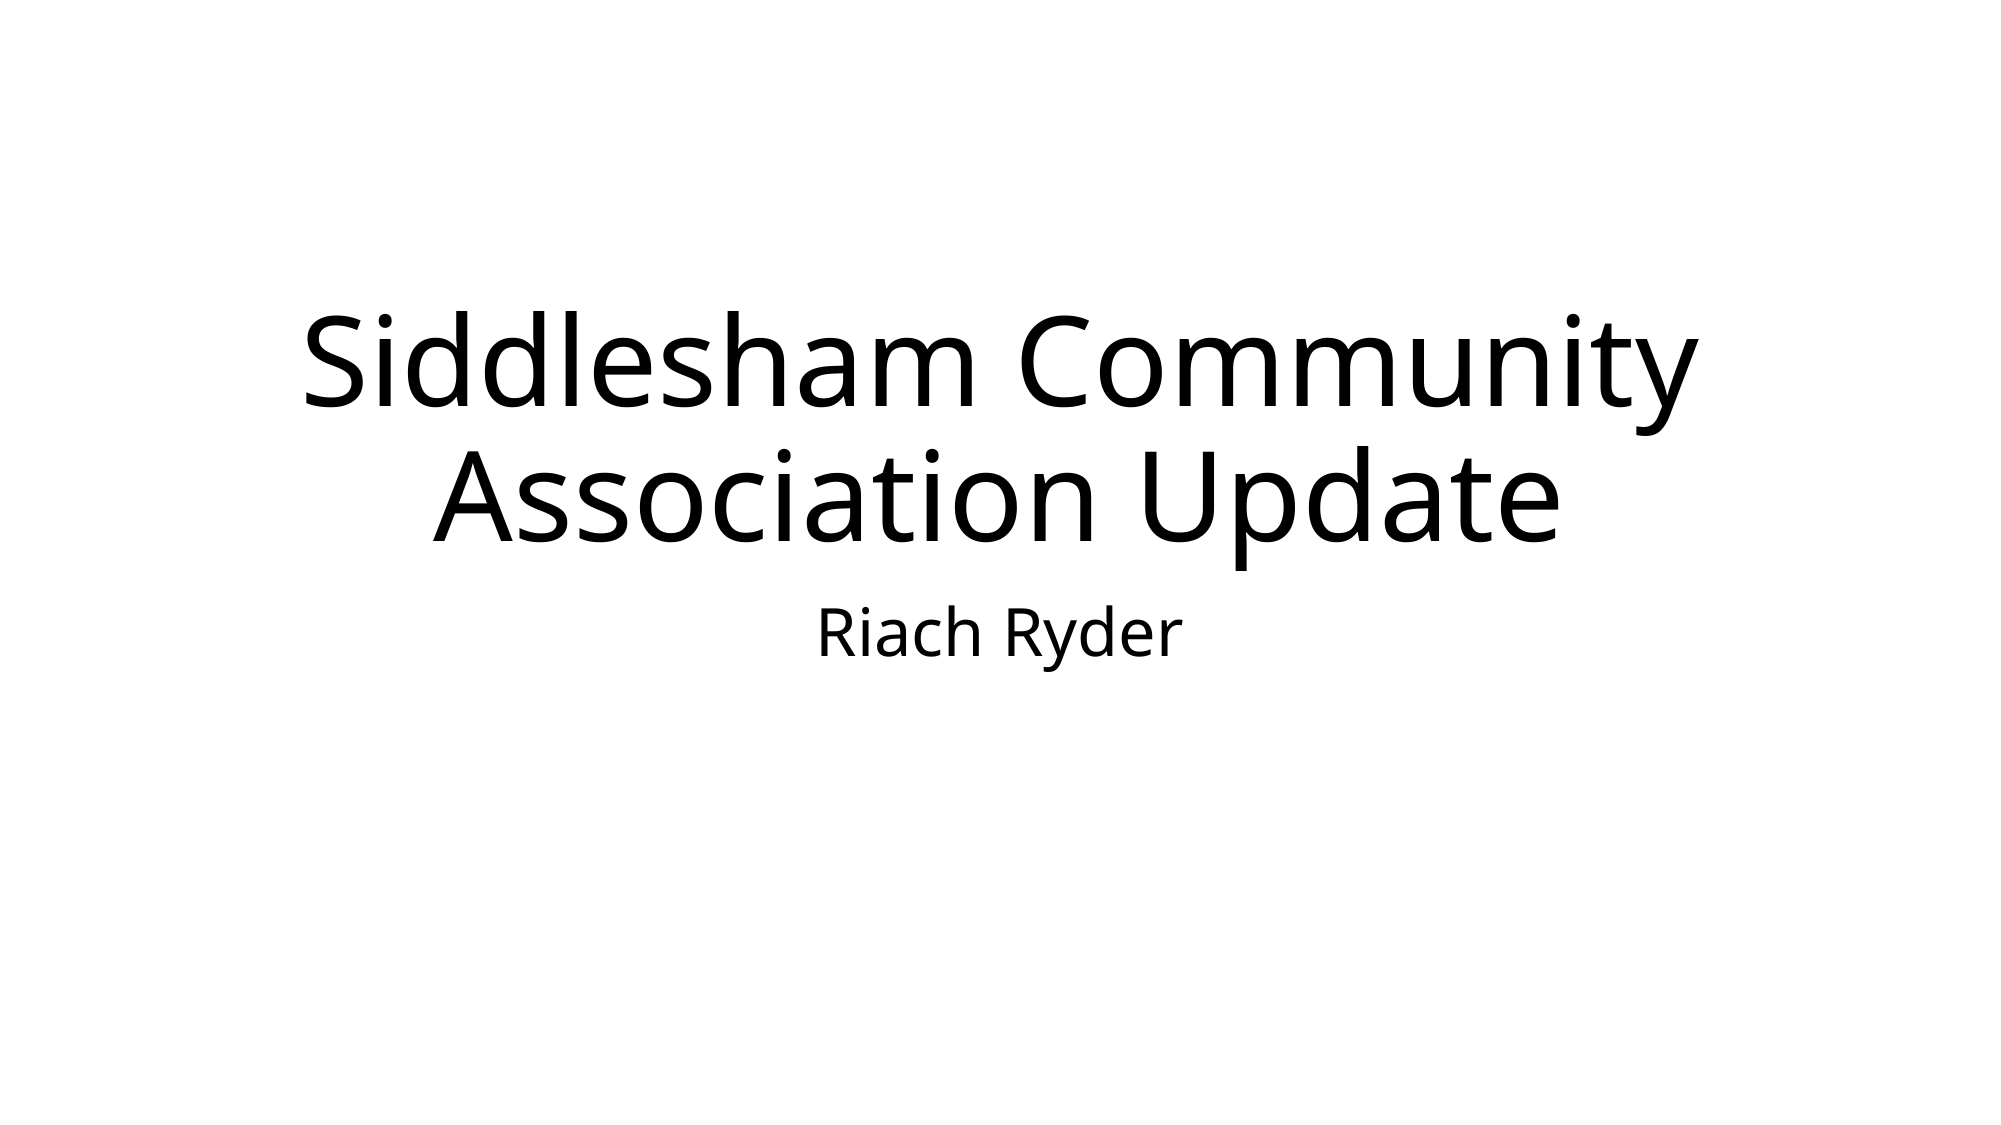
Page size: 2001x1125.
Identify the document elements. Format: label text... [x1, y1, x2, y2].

title Siddlesham Community Association Update [249, 184, 1750, 576]
subtitle Riach Ryder [249, 590, 1750, 863]
